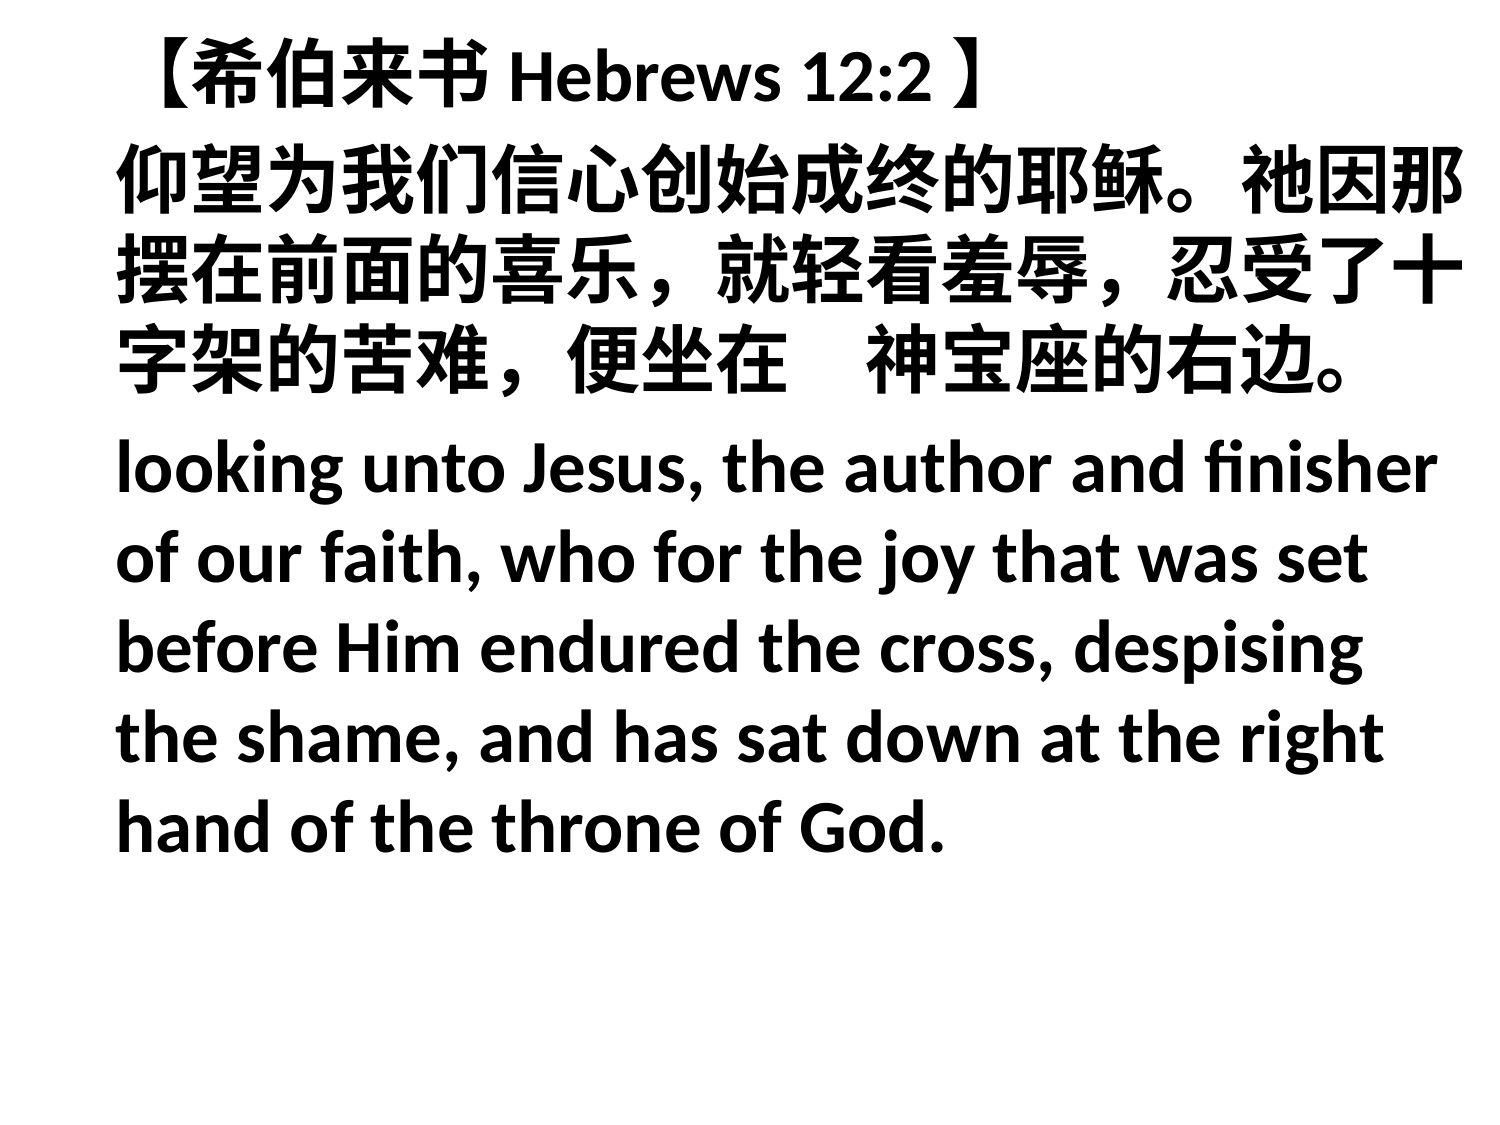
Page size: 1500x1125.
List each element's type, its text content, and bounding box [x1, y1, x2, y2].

subtitle 【希伯来书Hebrews 12:2】 仰望为我们信心创始成终的耶稣。祂因那摆在前面的喜乐，就轻看羞辱，忍受了十字架的苦难，便坐在 神宝座的右边。 looking unto Jesus, the author and finisher of our faith, who for the joy that was set before Him endured the cross, despising the shame, and has sat down at the right hand of the throne of God. [100, 19, 1483, 1125]
